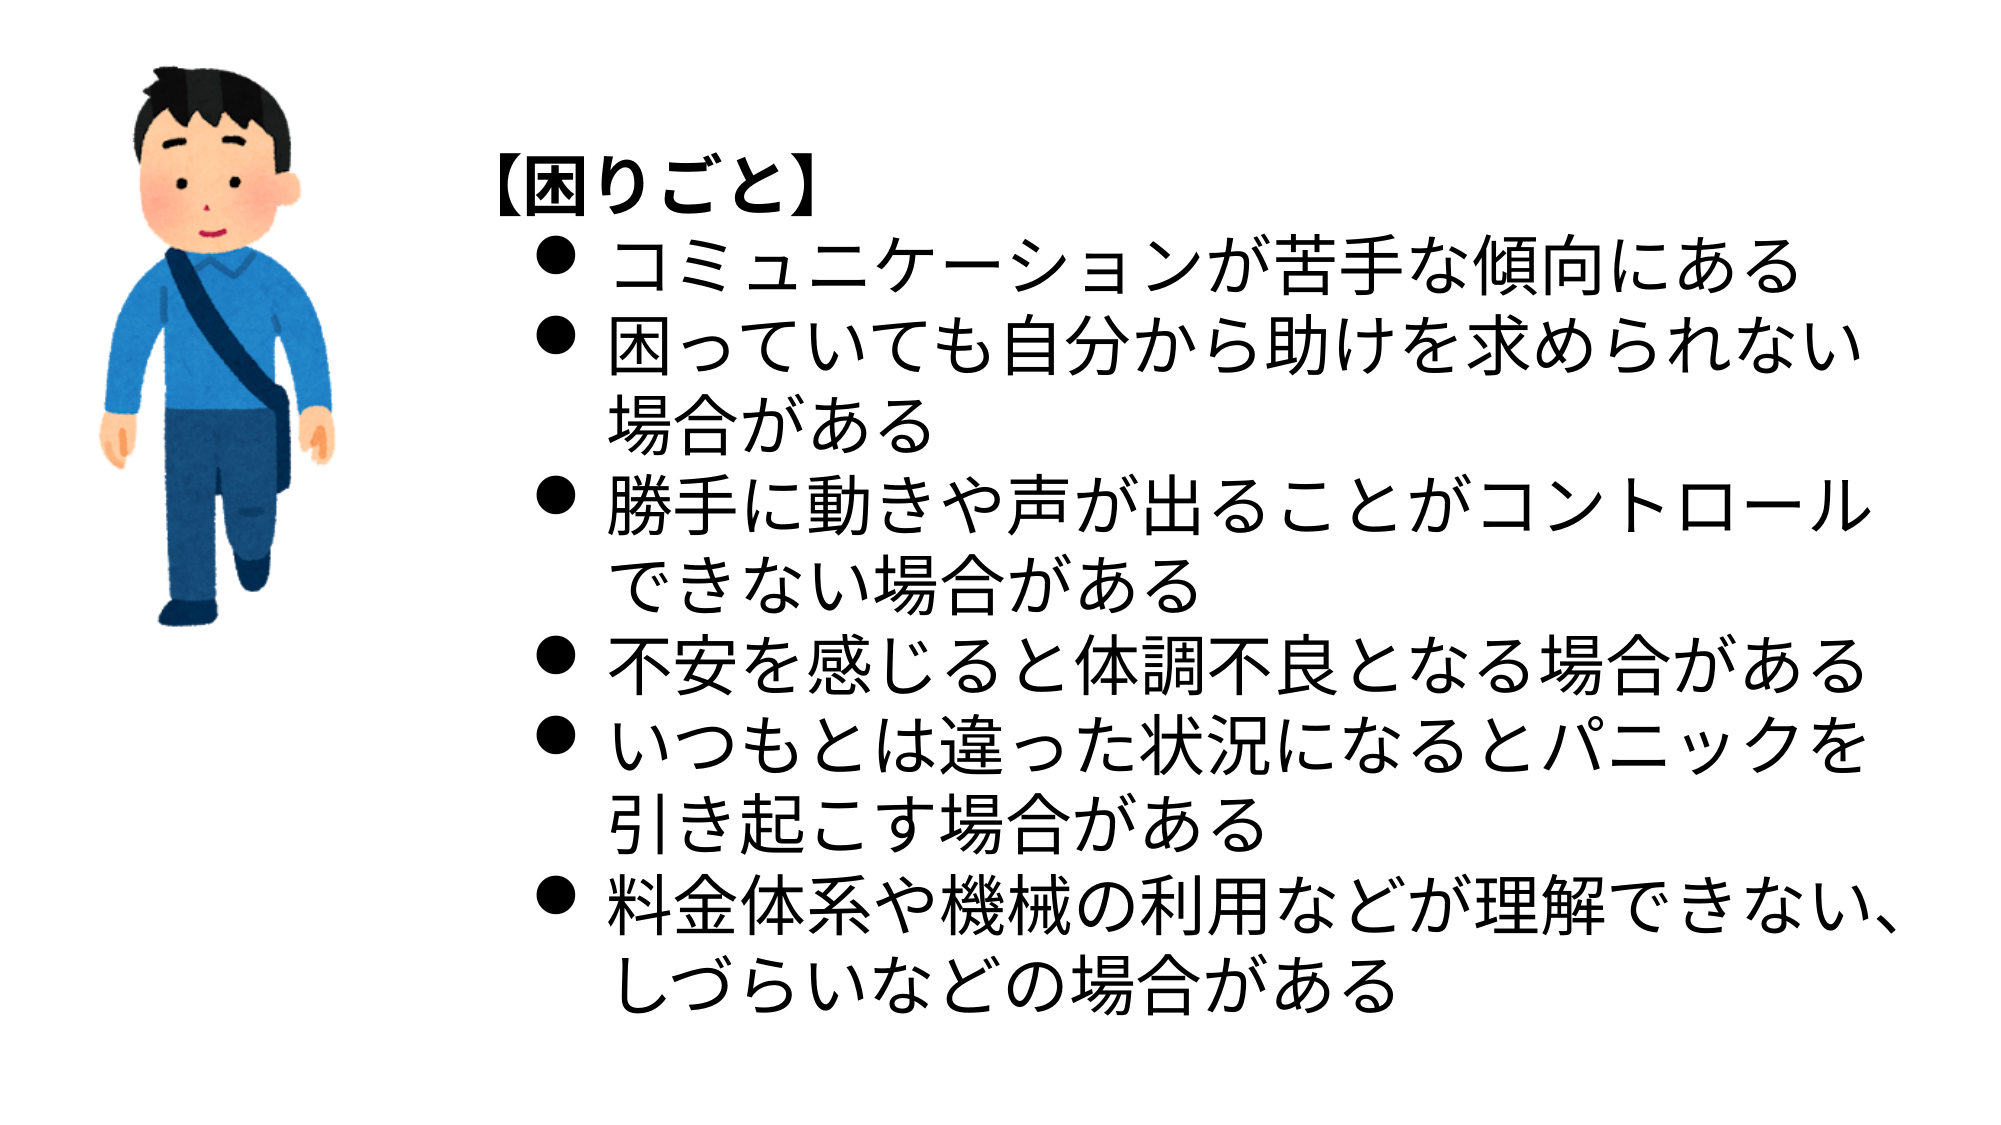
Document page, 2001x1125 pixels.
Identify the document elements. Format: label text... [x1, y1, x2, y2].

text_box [91, 38, 352, 647]
text_box 【困りごと】 コミュニケーションが苦手な傾向にある 困っていても自分から助けを求められない場合がある 勝手に動きや声が出ることがコントロールできない場合がある 不安を感じると体調不良となる場合がある いつもとは違った状況になるとパニックを引き起こす場合がある 料金体系や機械の利用などが理解できない、しづらいなどの場合がある [441, 136, 1931, 1031]
